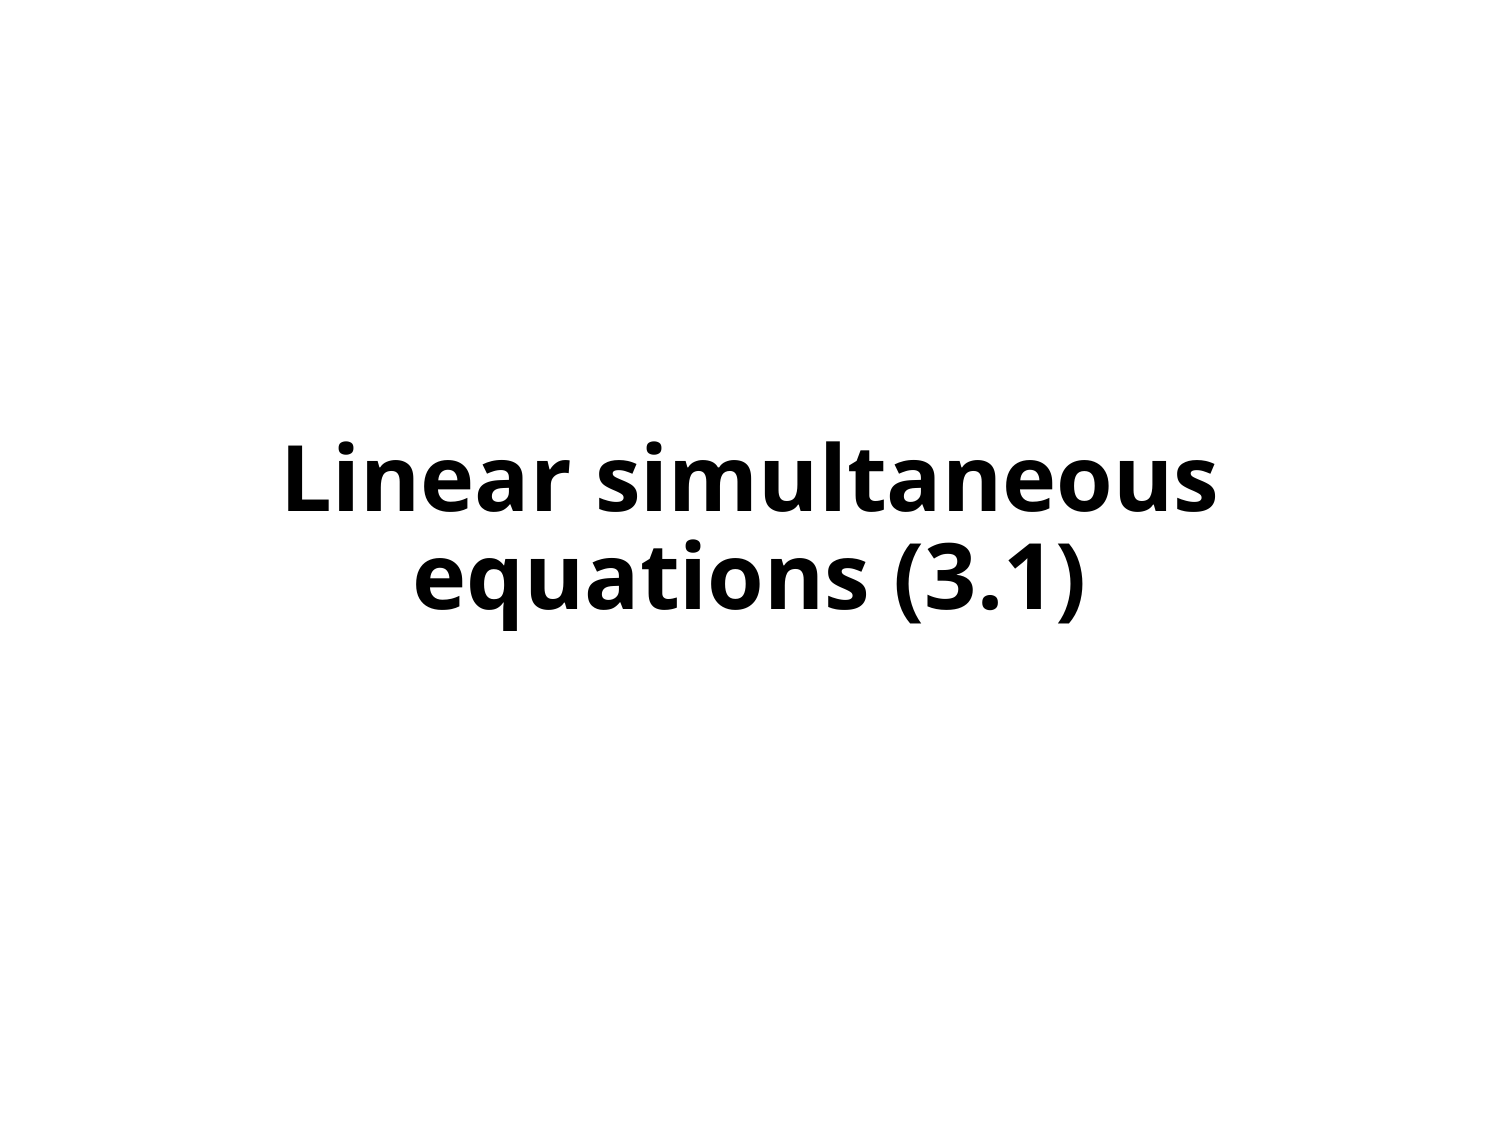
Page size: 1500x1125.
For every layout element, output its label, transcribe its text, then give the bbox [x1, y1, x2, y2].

title Linear simultaneous equations (3.1) [51, 422, 1449, 640]
